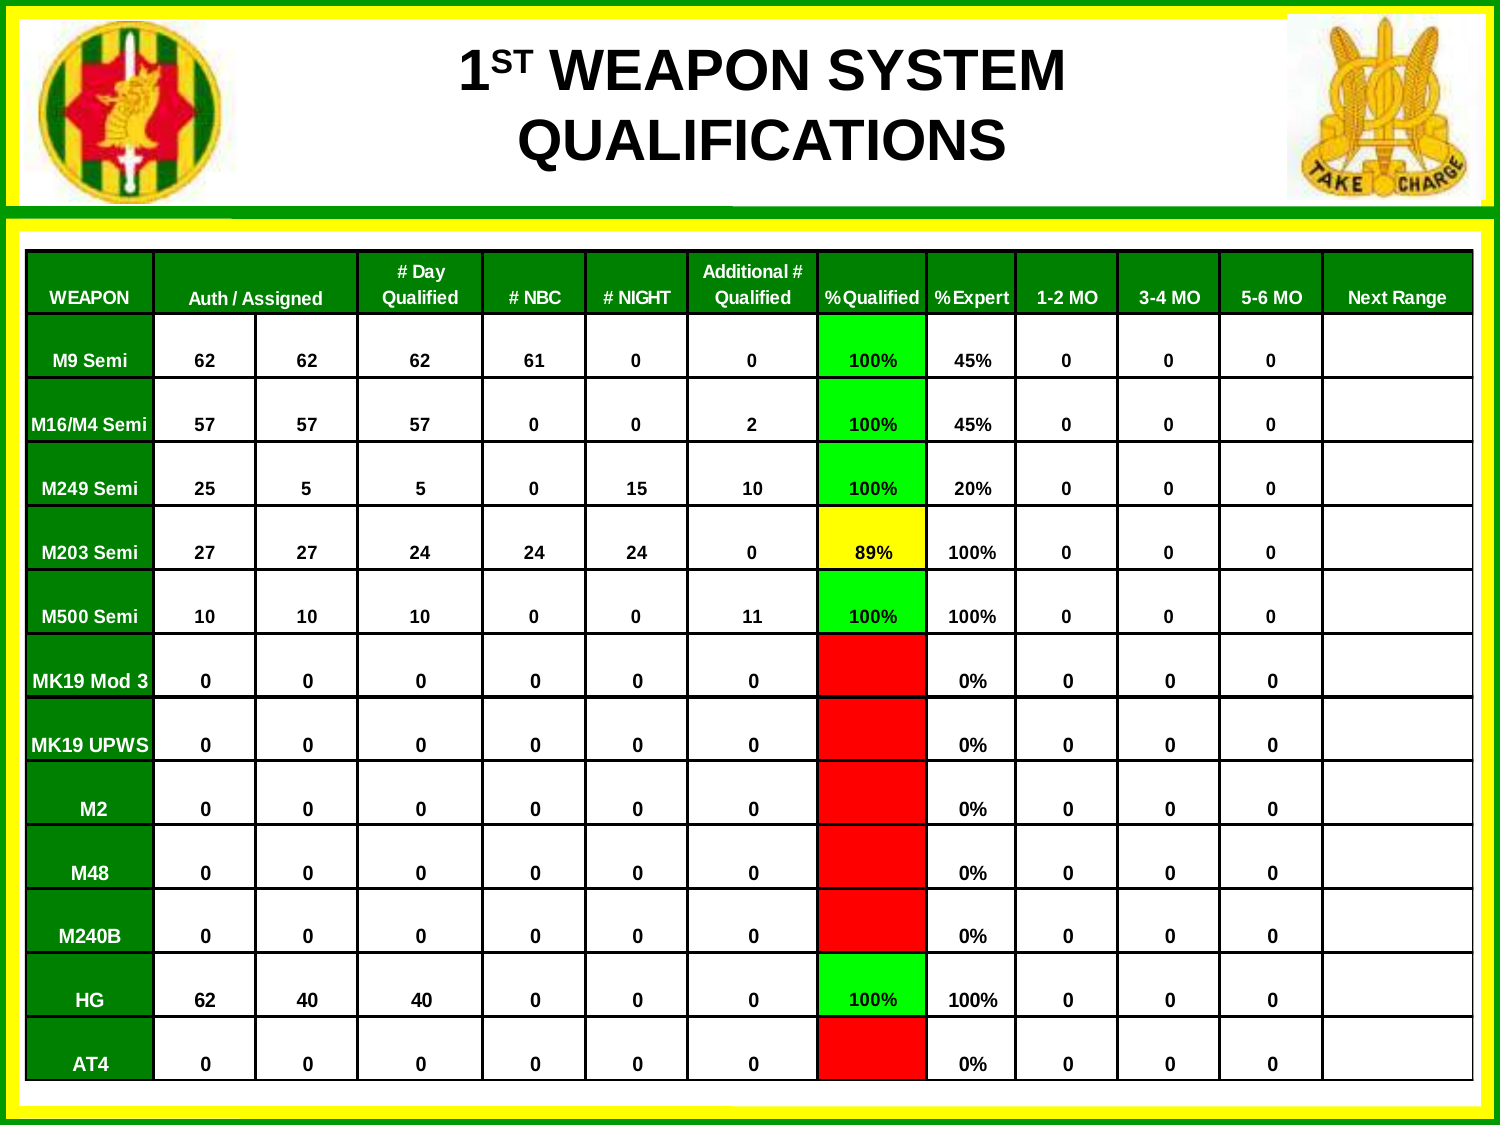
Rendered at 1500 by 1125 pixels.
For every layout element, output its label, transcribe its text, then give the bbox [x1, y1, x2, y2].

text_box 1ST WEAPON SYSTEM QUALIFICATIONS [225, 24, 1300, 180]
picture [24, 21, 238, 204]
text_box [24, 249, 1476, 1082]
picture [1287, 14, 1486, 200]
